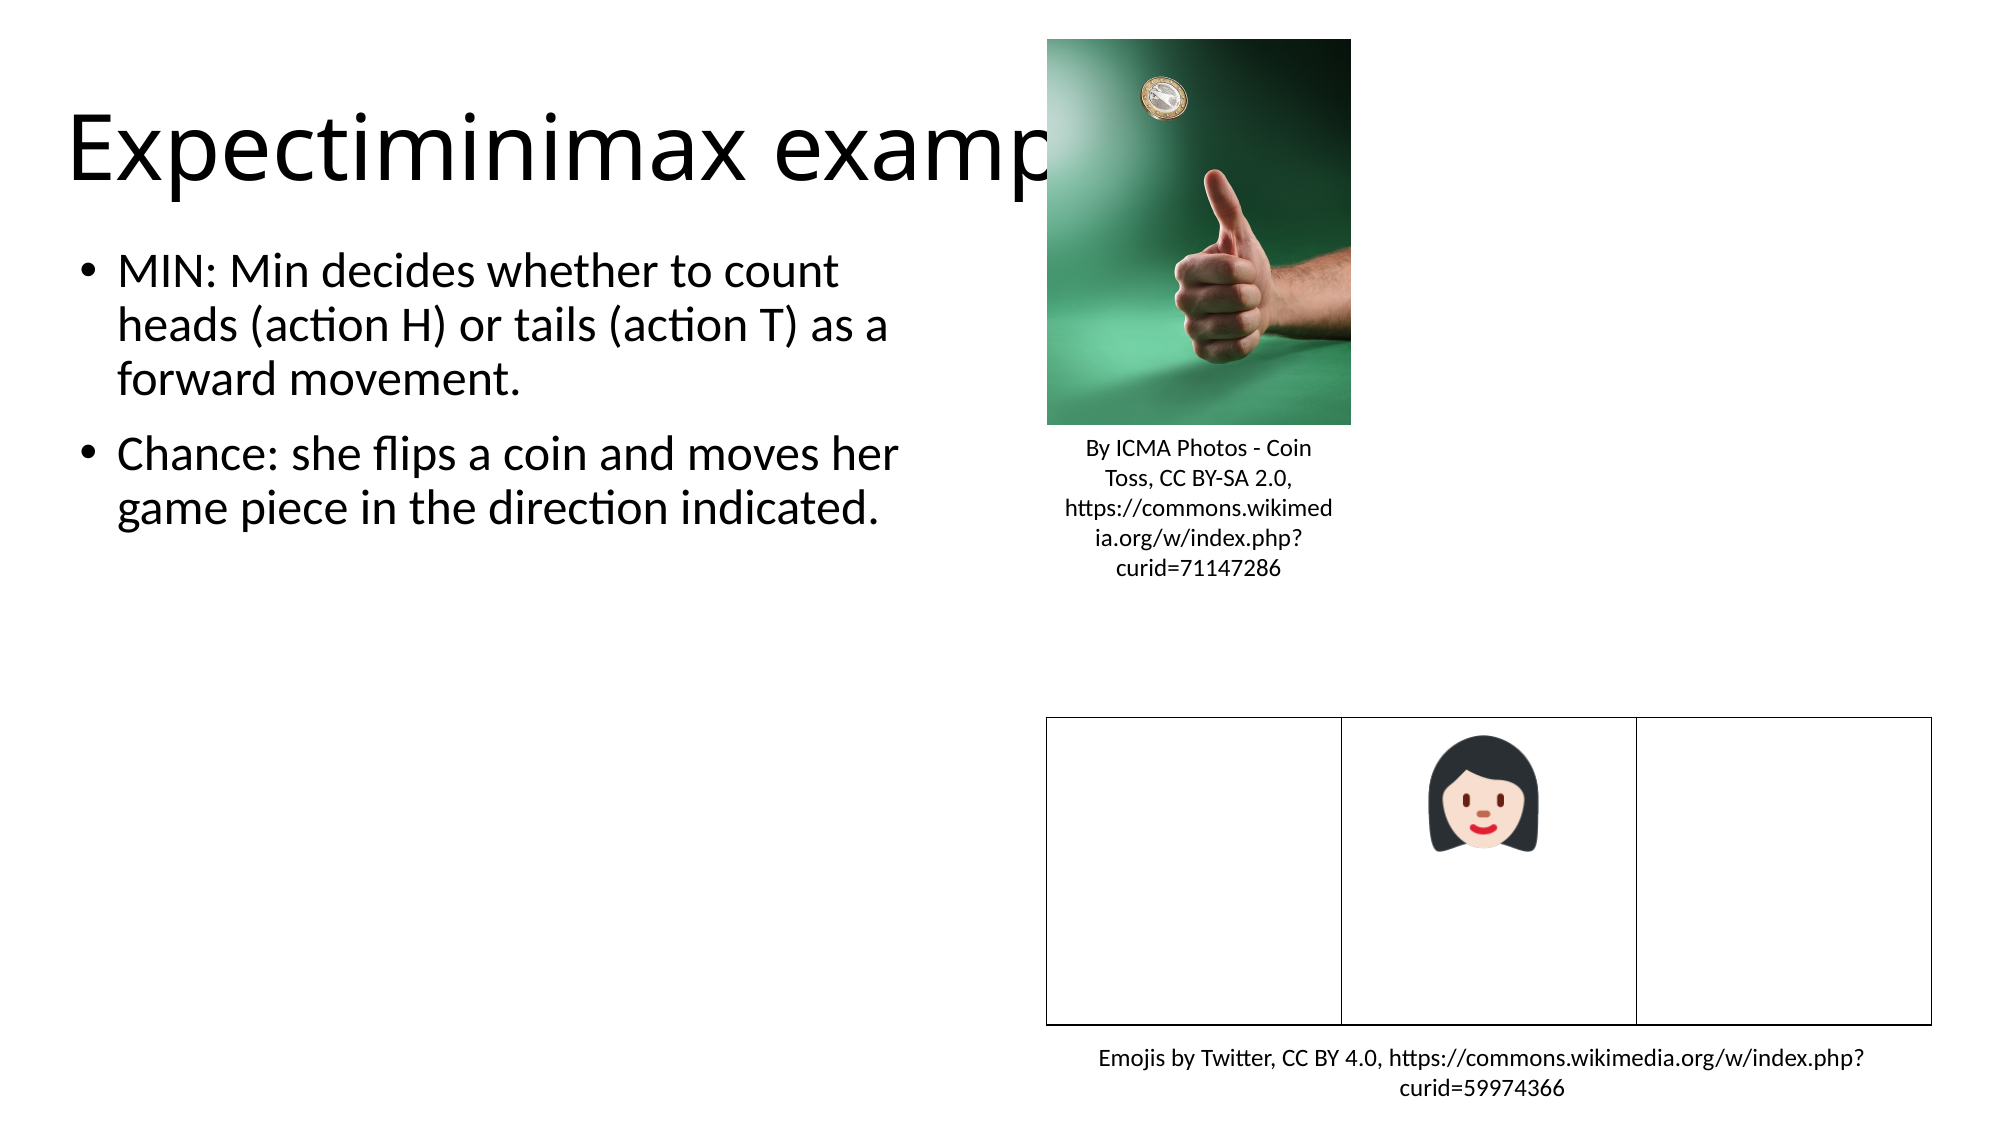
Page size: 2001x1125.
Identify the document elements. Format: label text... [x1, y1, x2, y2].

table_header [1637, 718, 1931, 1024]
table_header [1342, 718, 1636, 1024]
text_box Emojis by Twitter, CC BY 4.0, https://commons.wikimedia.org/w/index.php?curid=59974366 [1040, 1034, 1925, 1109]
picture [1422, 732, 1545, 855]
picture [1047, 39, 1351, 425]
title Expectiminimax example [50, 42, 1047, 260]
text_box By ICMA Photos - Coin Toss, CC BY-SA 2.0, https://commons.wikimedia.org/w/index.php?curid=71147286 [1047, 425, 1351, 589]
table_header [1047, 718, 1341, 1024]
list MIN: Min decides whether to count heads (action H) or tails (action T) as a forward movement. Chance: she flips a coin and moves her game piece in the direction indicated. [64, 237, 950, 1083]
